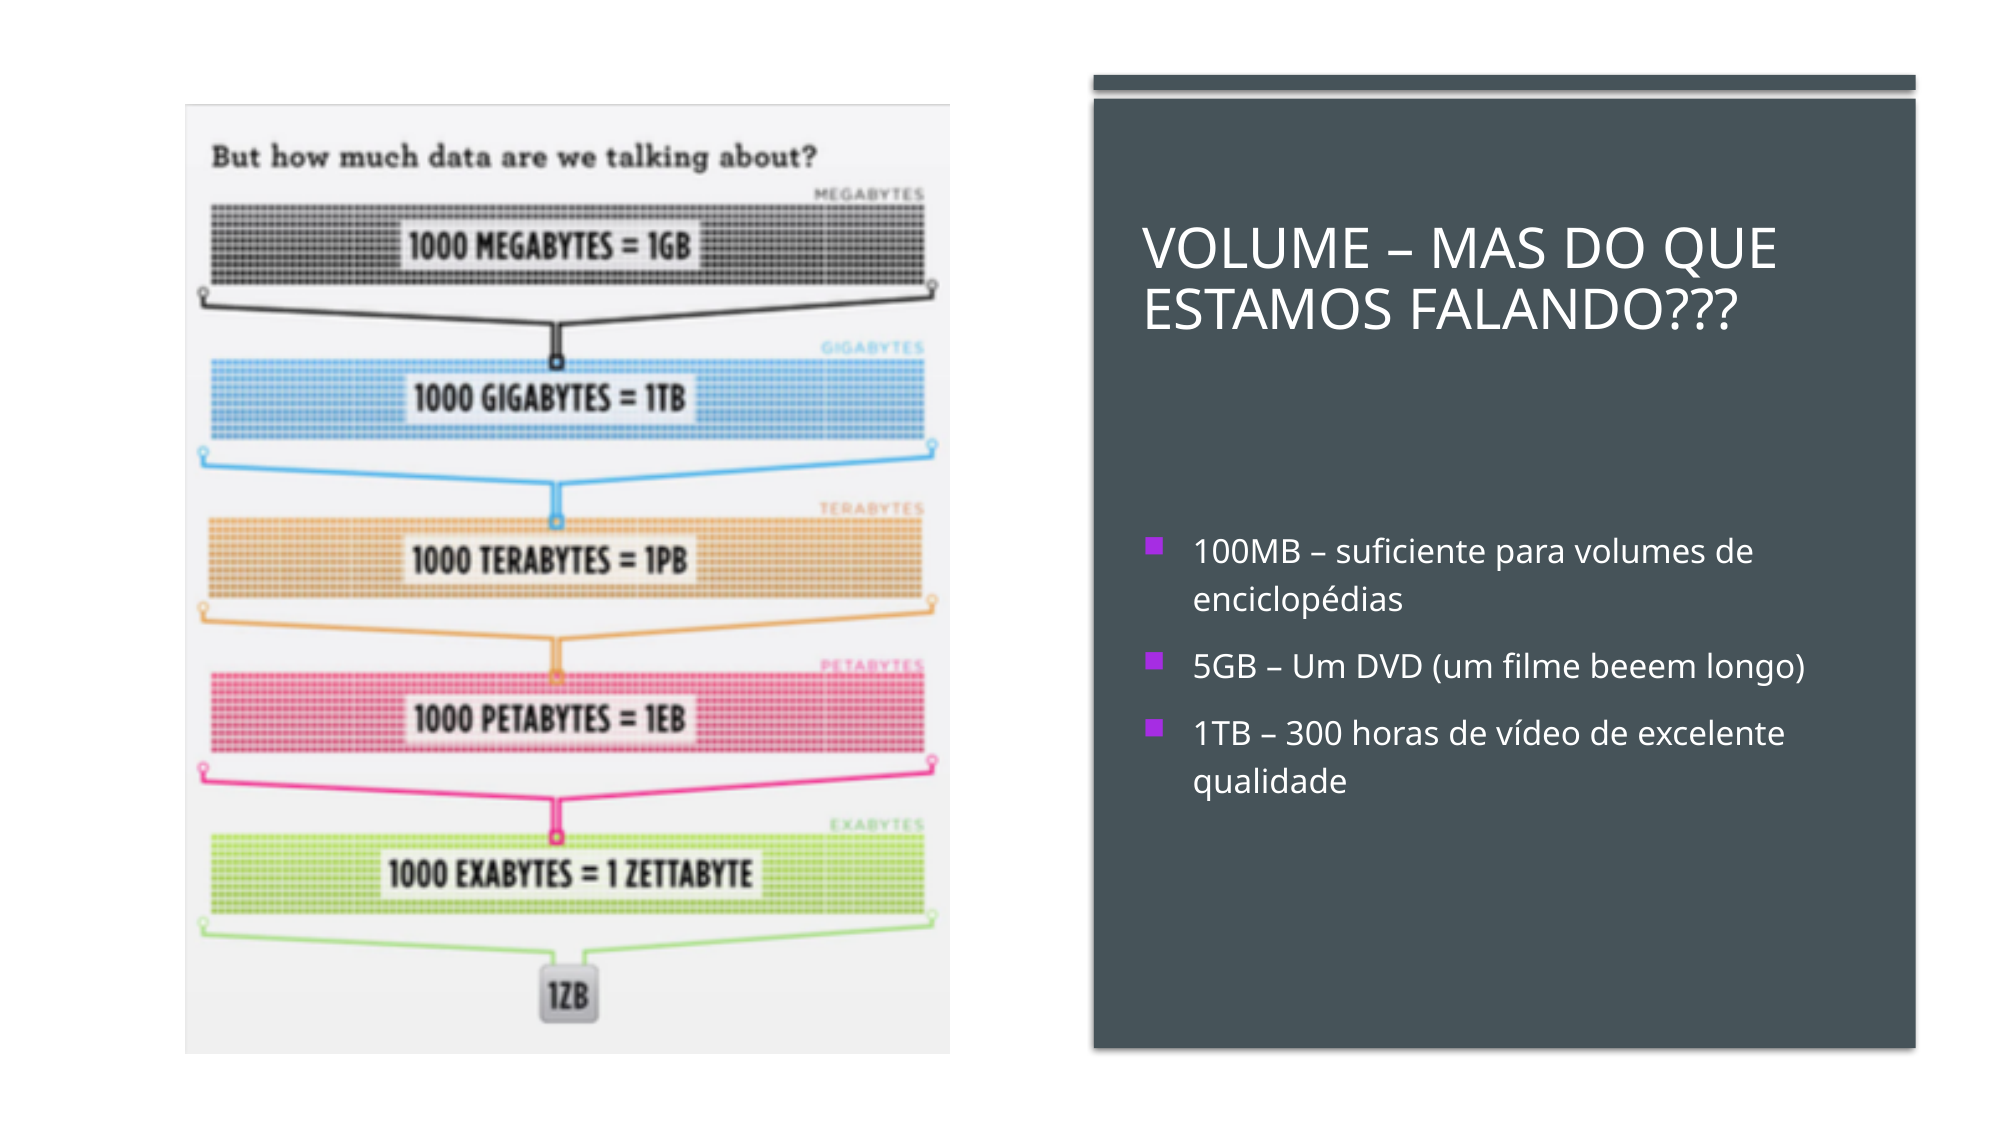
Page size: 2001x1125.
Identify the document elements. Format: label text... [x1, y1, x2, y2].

picture [184, 103, 950, 1055]
list 100MB – suficiente para volumes de enciclopédias 5GB – Um DVD (um filme beeem longo) 1TB – 300 horas de vídeo de excelente qualidade [1127, 383, 1882, 1007]
title Volume – mas do que estamos falando??? [1127, 153, 1882, 349]
text_box [1093, 74, 1917, 91]
text_box [0, 0, 2000, 1125]
text_box [1093, 98, 1917, 1049]
